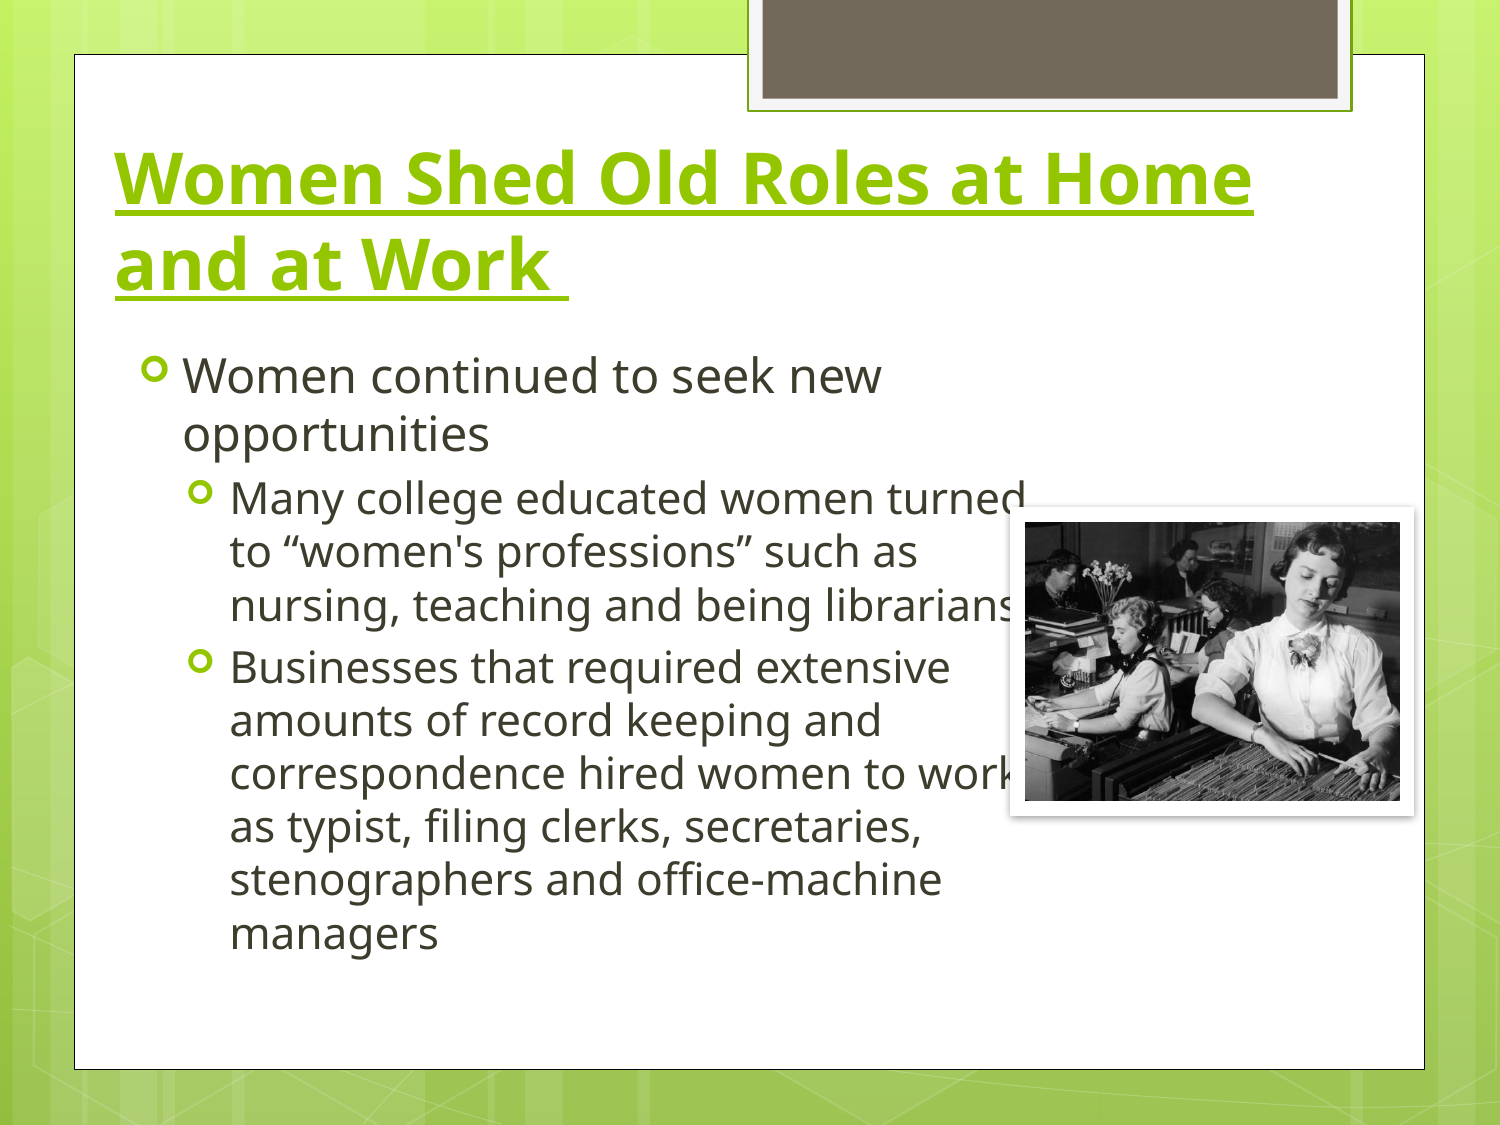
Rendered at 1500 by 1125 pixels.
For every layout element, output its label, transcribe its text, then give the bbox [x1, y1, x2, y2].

picture [1024, 521, 1401, 802]
list Women continued to seek new opportunities Many college educated women turned to “women's professions” such as nursing, teaching and being librarians Businesses that required extensive amounts of record keeping and correspondence hired women to work as typist, filing clerks, secretaries, stenographers and office-machine managers [112, 337, 1050, 1025]
title Women Shed Old Roles at Home and at Work [99, 125, 1388, 313]
